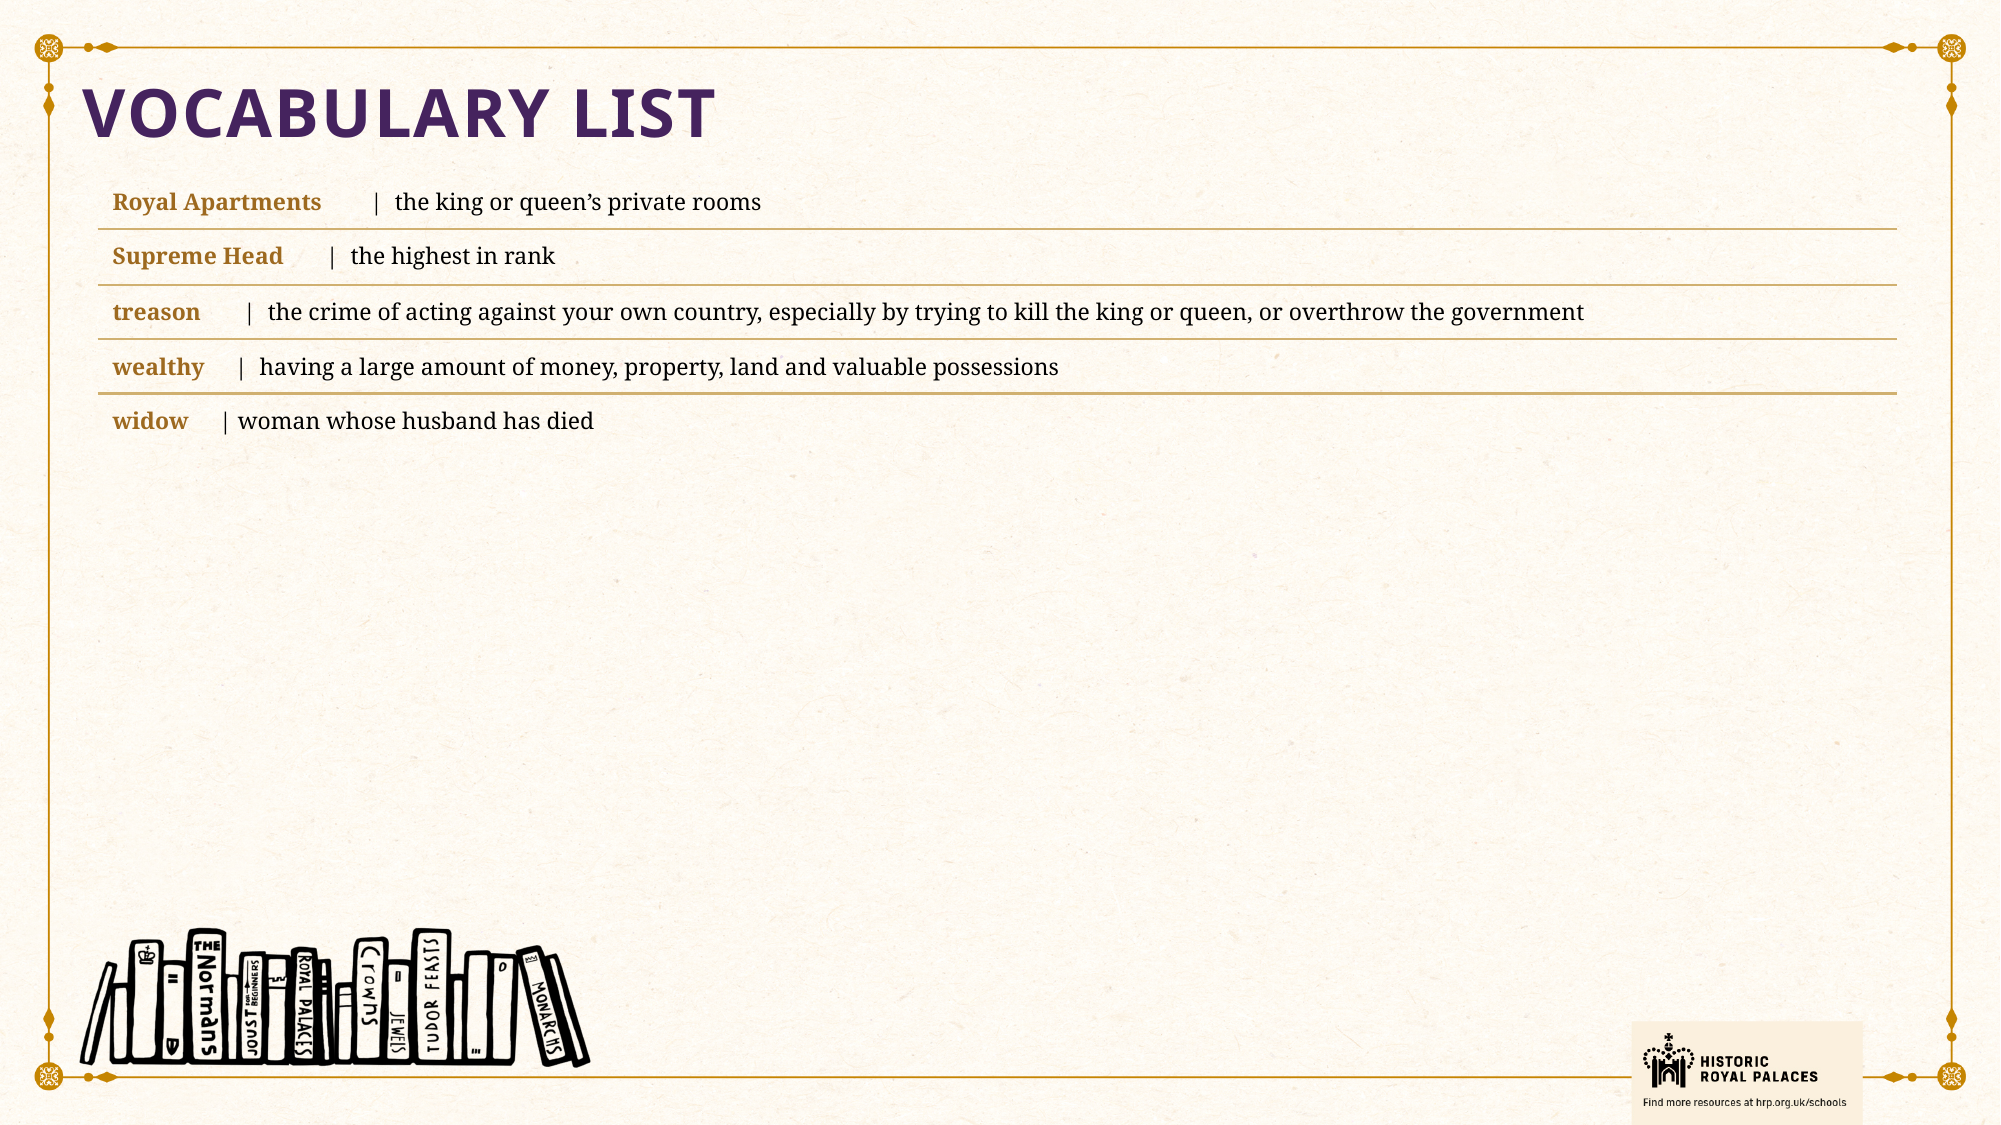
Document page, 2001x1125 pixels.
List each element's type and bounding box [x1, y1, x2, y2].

text_box [0, 0, 2000, 1125]
